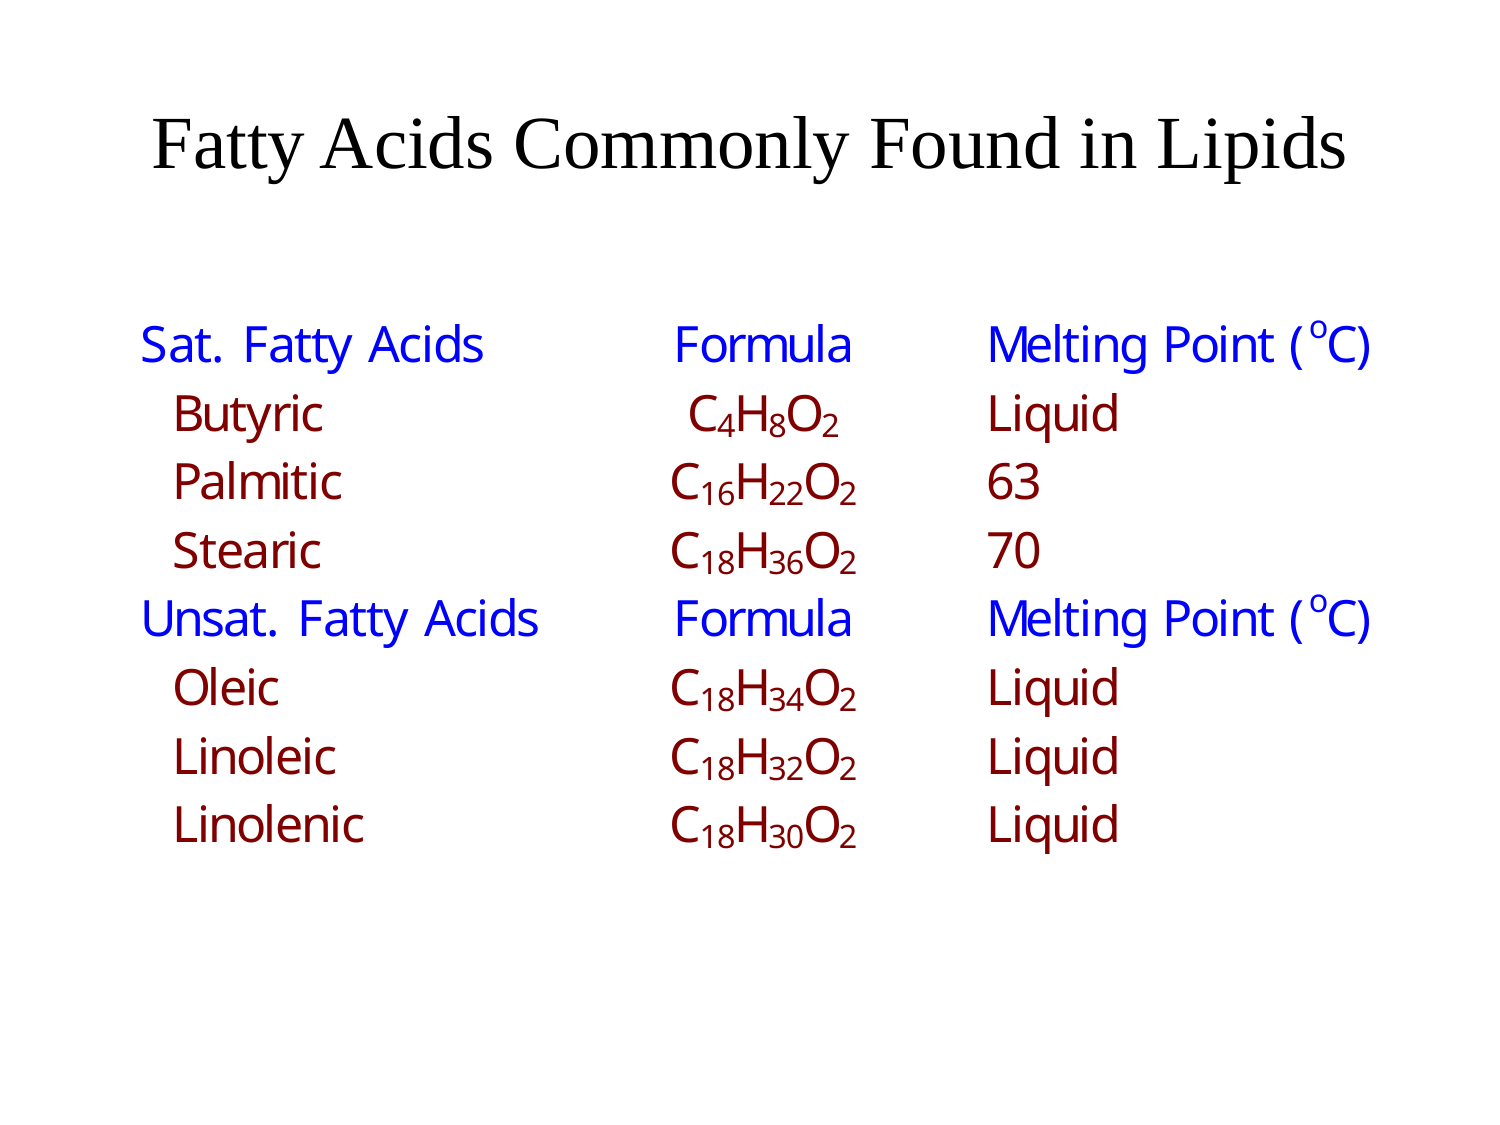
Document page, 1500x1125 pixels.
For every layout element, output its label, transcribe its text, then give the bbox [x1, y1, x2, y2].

title Fatty Acids Commonly Found in Lipids [75, 45, 1425, 233]
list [113, 308, 1387, 959]
